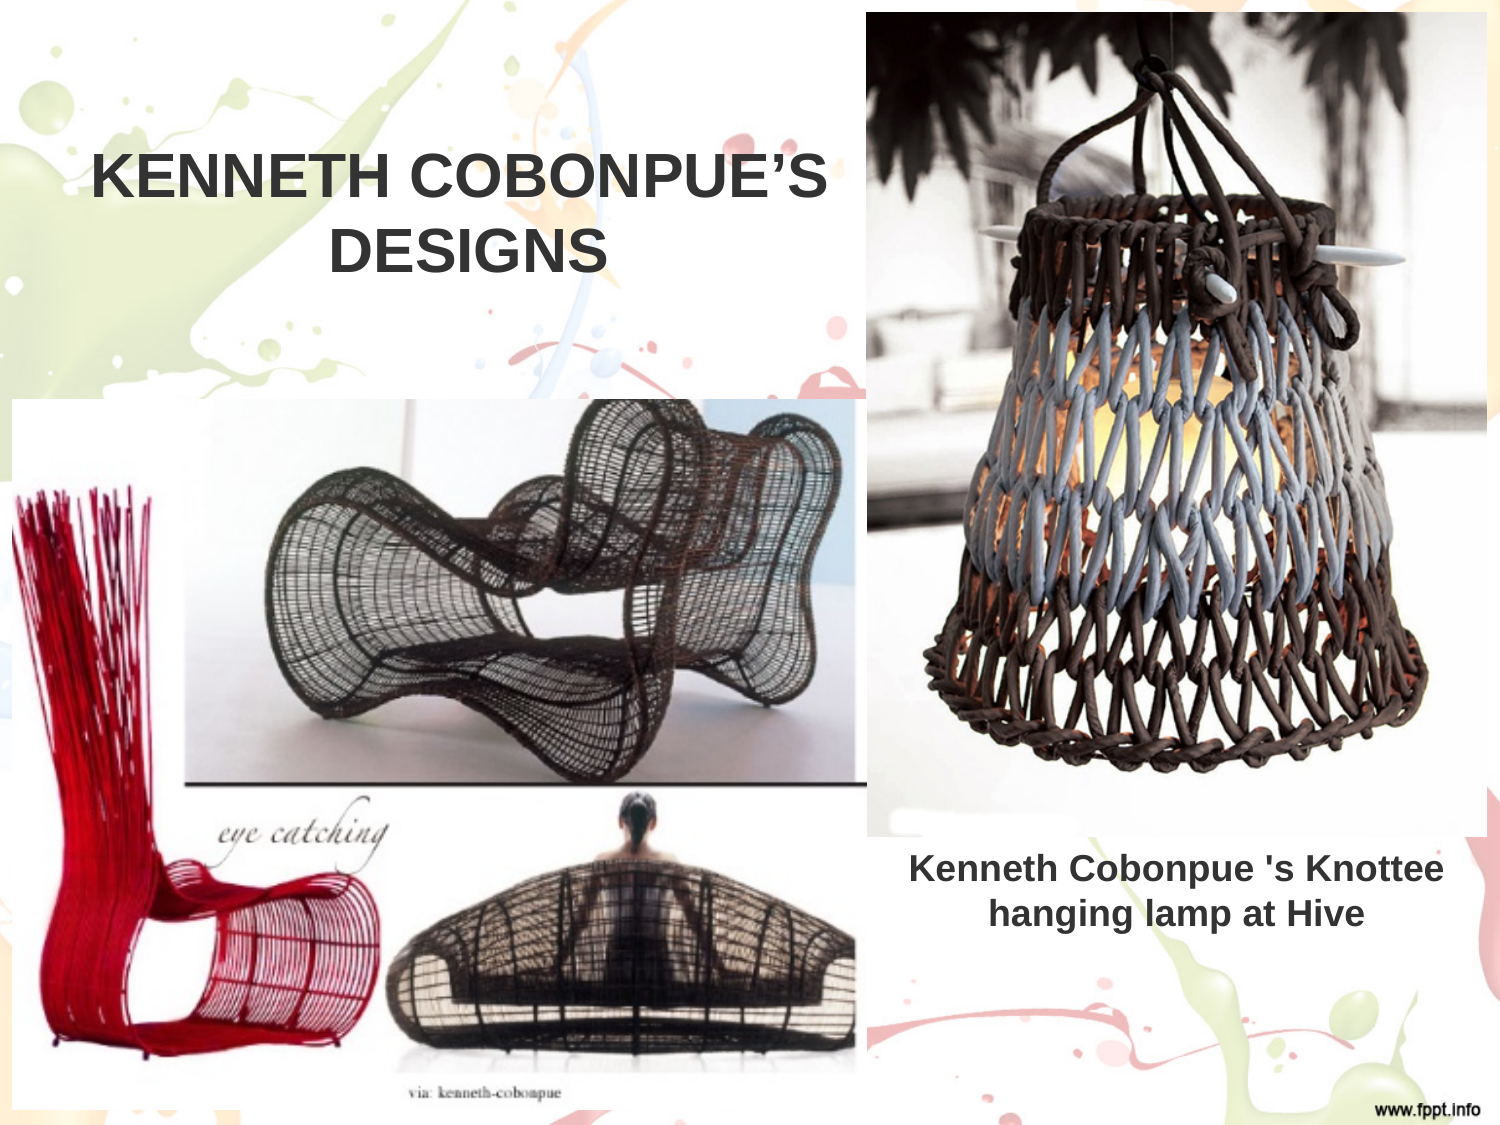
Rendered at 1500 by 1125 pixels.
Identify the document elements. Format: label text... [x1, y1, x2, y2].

picture [0, 0, 1500, 1125]
text_box KENNETH COBONPUE’S DESIGNS [75, 127, 863, 292]
text_box Kenneth Cobonpue 's Knottee hanging lamp at Hive [867, 836, 1500, 942]
